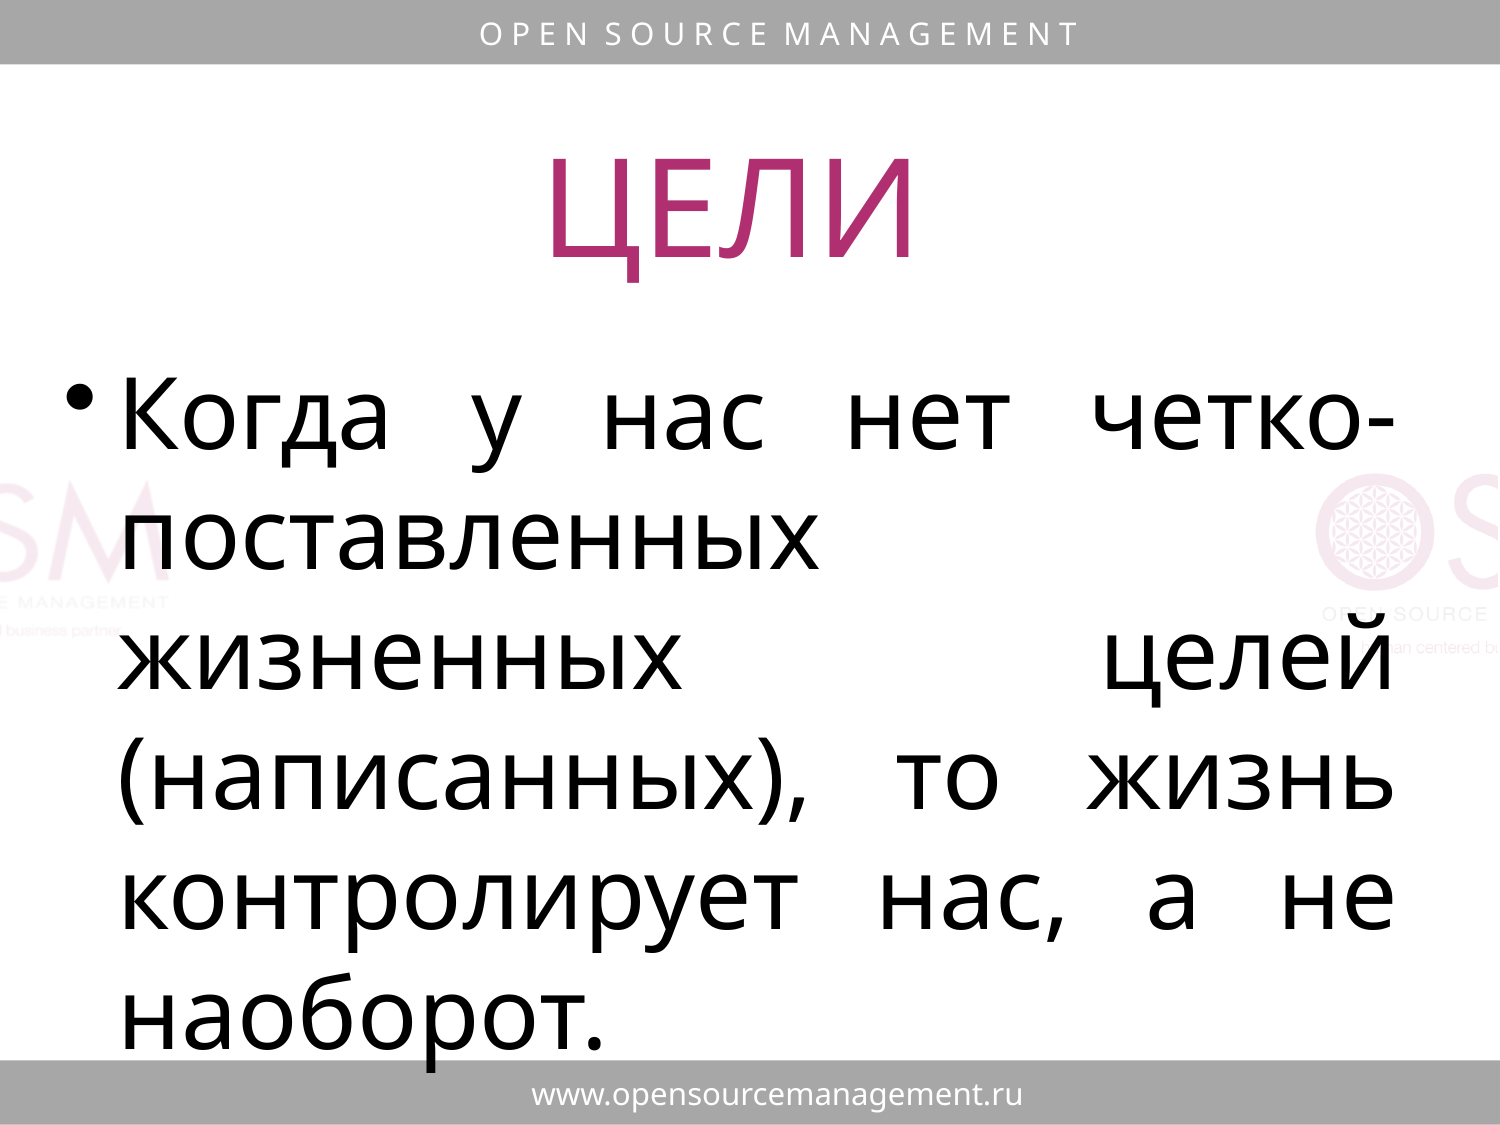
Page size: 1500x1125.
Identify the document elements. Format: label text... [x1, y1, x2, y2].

title ЦЕЛИ [55, 108, 1407, 298]
list Когда у нас нет четко-поставленных жизненных целей (написанных), то жизнь контролирует нас, а не наоборот. [55, 341, 1407, 1085]
